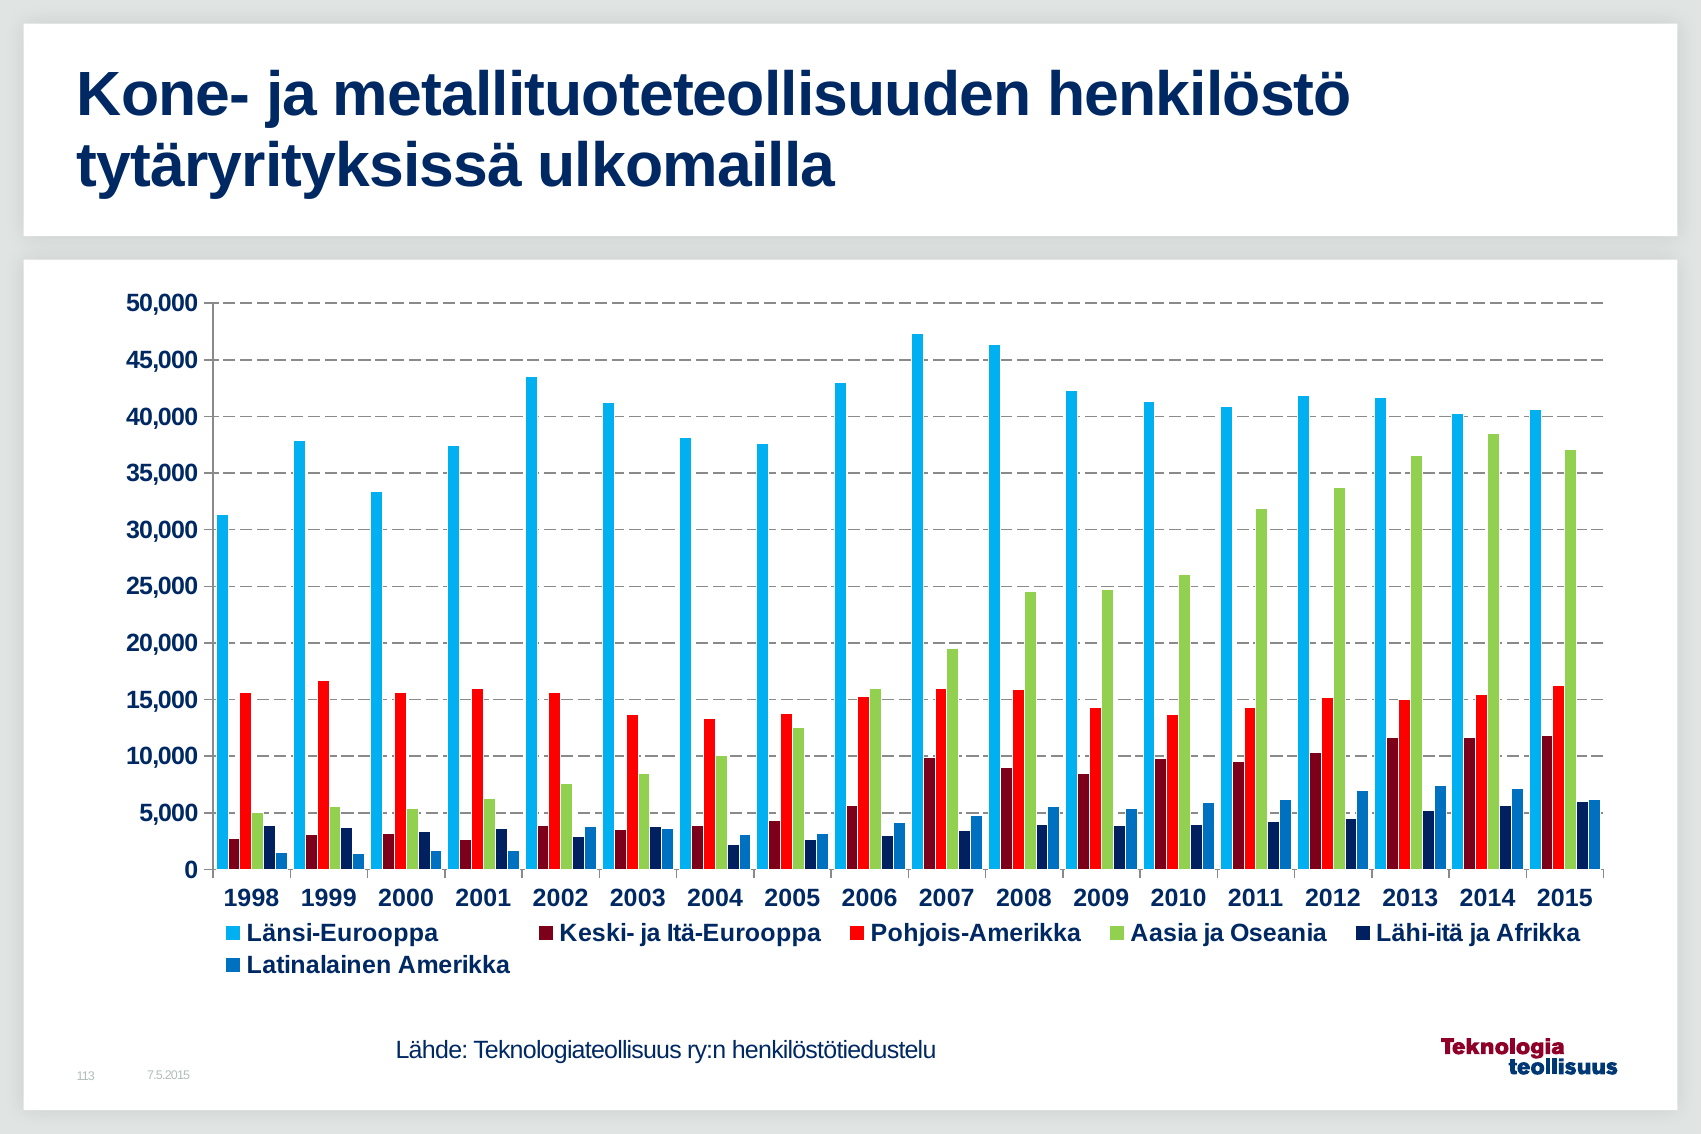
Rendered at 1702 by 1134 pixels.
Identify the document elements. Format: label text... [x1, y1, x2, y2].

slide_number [141, 1063, 355, 1087]
text_box Lähde: Teknologiateollisuus ry:n henkilöstötiedustelu [389, 1027, 1241, 1070]
title Kone- ja metallituoteteollisuuden henkilöstö tytäryrityksissä ulkomailla [70, 47, 1631, 213]
chart [70, 283, 1630, 993]
slide_number 113 [70, 1063, 141, 1087]
